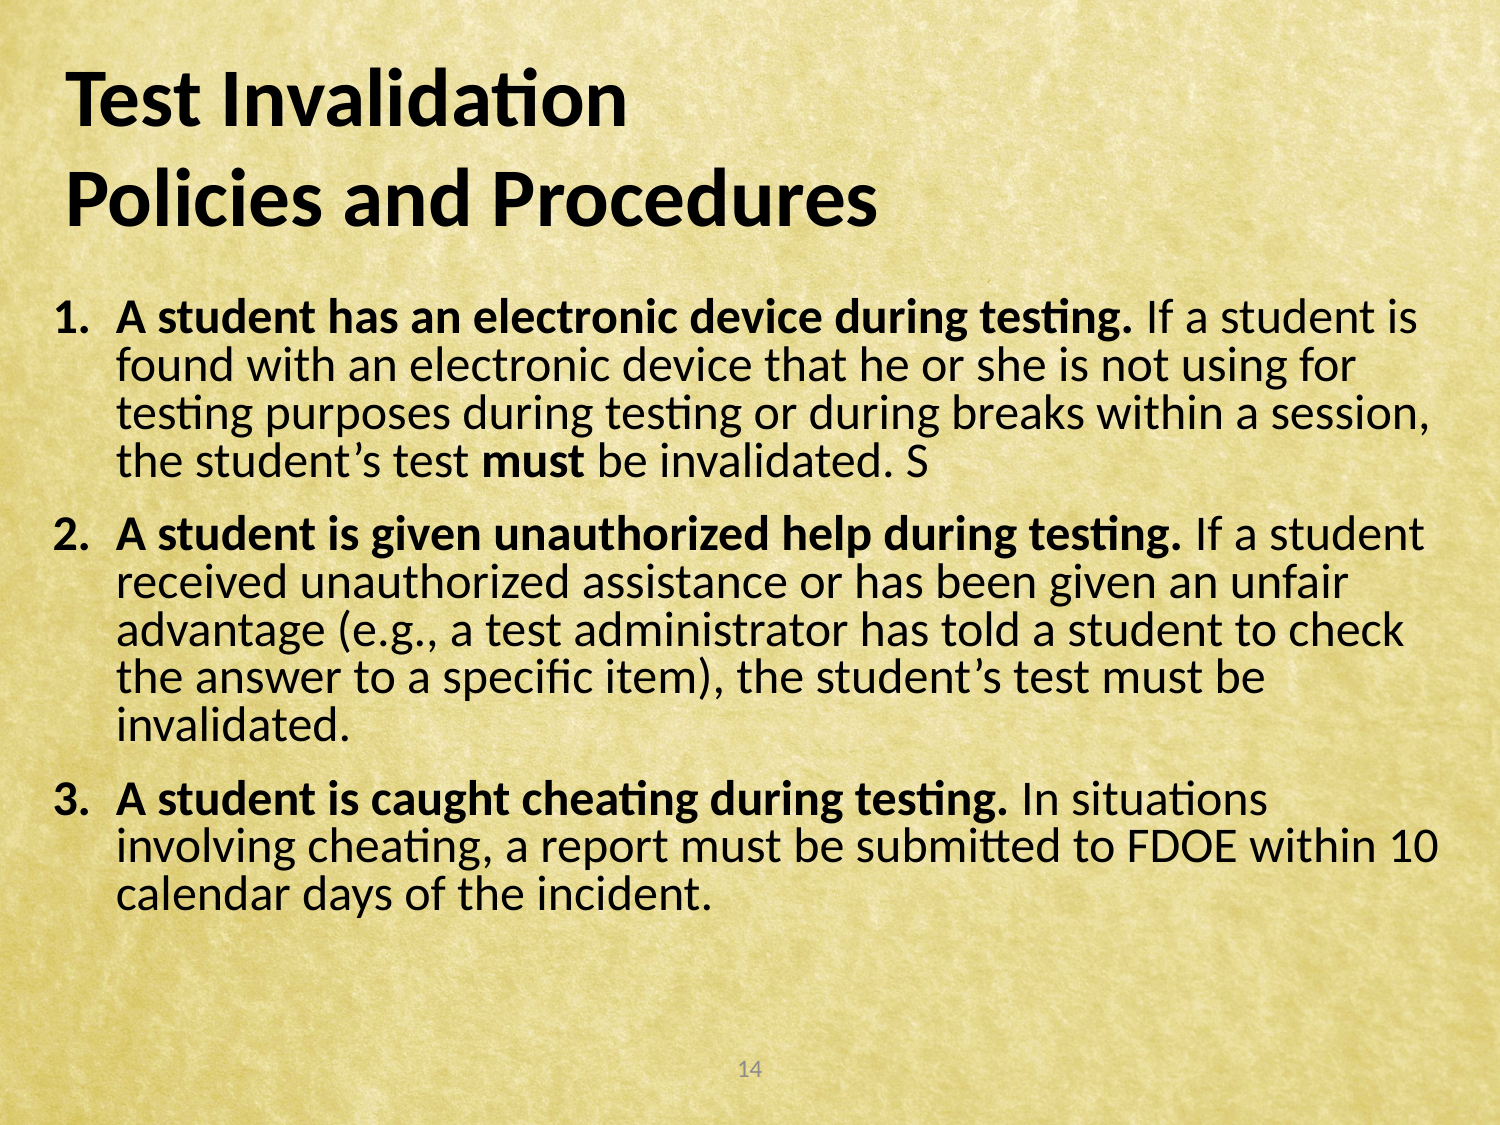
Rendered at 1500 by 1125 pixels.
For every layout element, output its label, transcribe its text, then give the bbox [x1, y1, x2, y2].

list A student has an electronic device during testing. If a student is found with an electronic device that he or she is not using for testing purposes during testing or during breaks within a session, the student’s test must be invalidated. S A student is given unauthorized help during testing. If a student received unauthorized assistance or has been given an unfair advantage (e.g., a test administrator has told a student to check the answer to a specific item), the student’s test must be invalidated. A student is caught cheating during testing. In situations involving cheating, a report must be submitted to FDOE within 10 calendar days of the incident. [37, 287, 1471, 1000]
title Test Invalidation Policies and Procedures [50, 62, 925, 224]
slide_number 14 [512, 1037, 988, 1098]
picture [0, 0, 1500, 1125]
